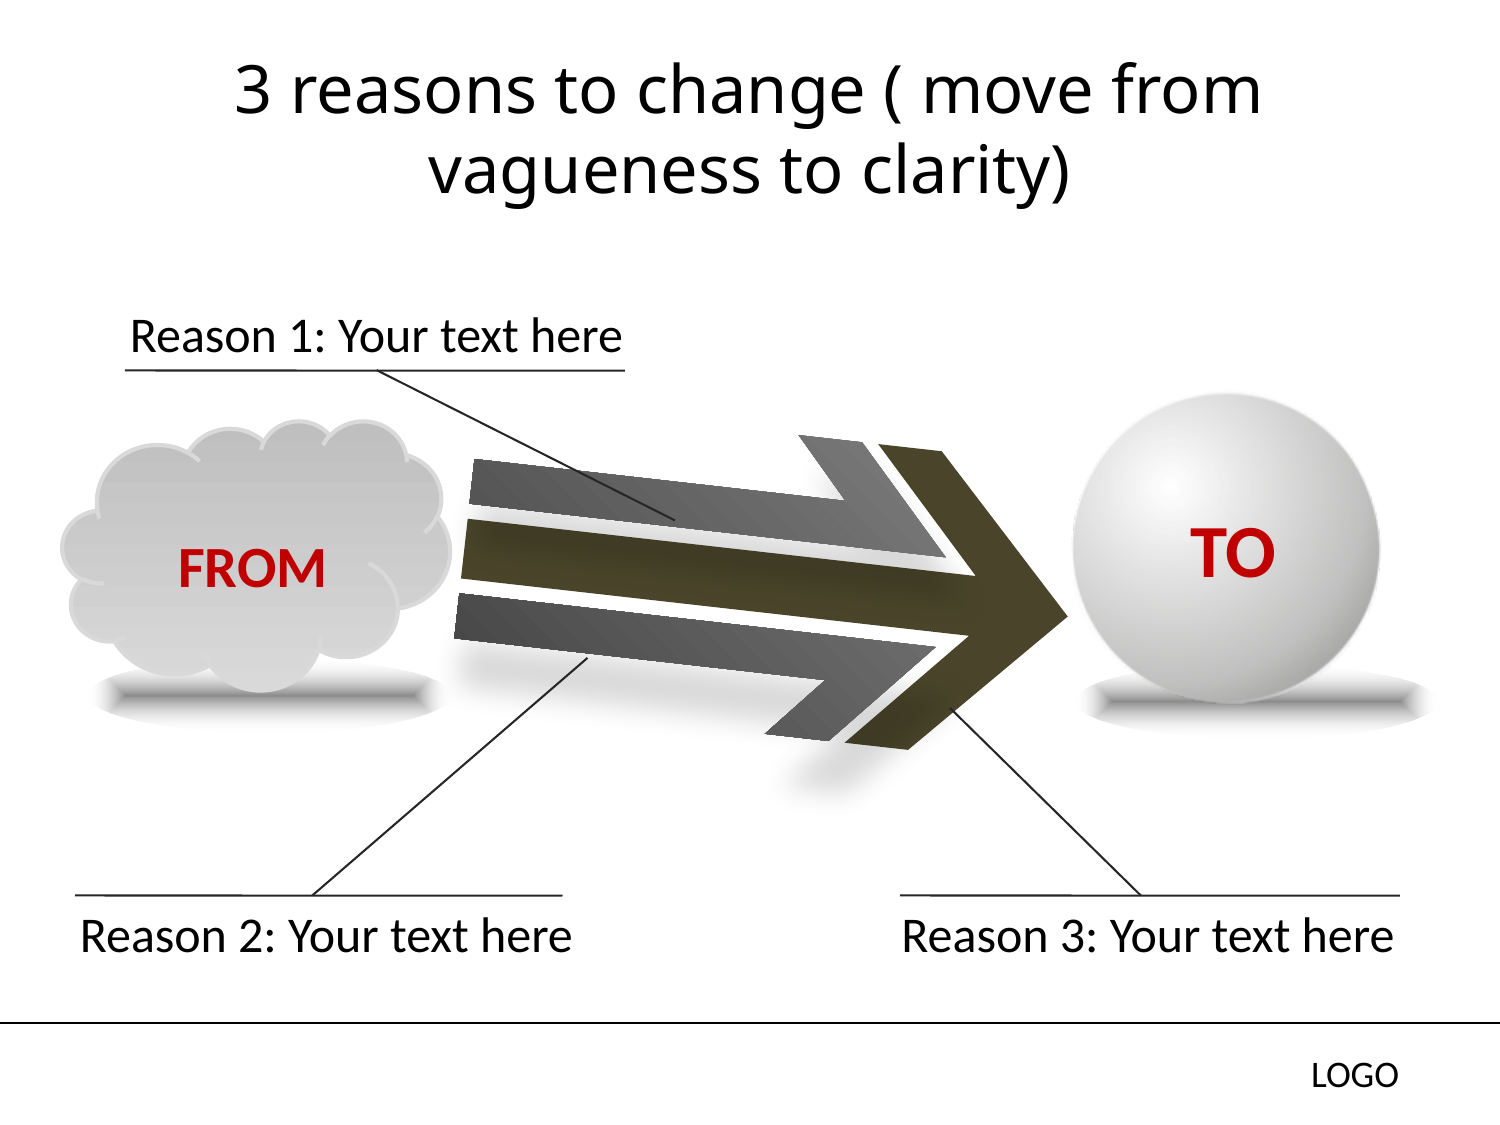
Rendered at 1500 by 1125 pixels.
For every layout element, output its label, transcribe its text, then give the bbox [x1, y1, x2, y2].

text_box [883, 707, 1413, 972]
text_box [62, 657, 592, 971]
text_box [462, 432, 1070, 734]
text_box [1050, 382, 1438, 739]
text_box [112, 295, 676, 521]
title 3 reasons to change ( move from vagueness to clarity) [75, 66, 1425, 188]
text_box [62, 420, 451, 657]
